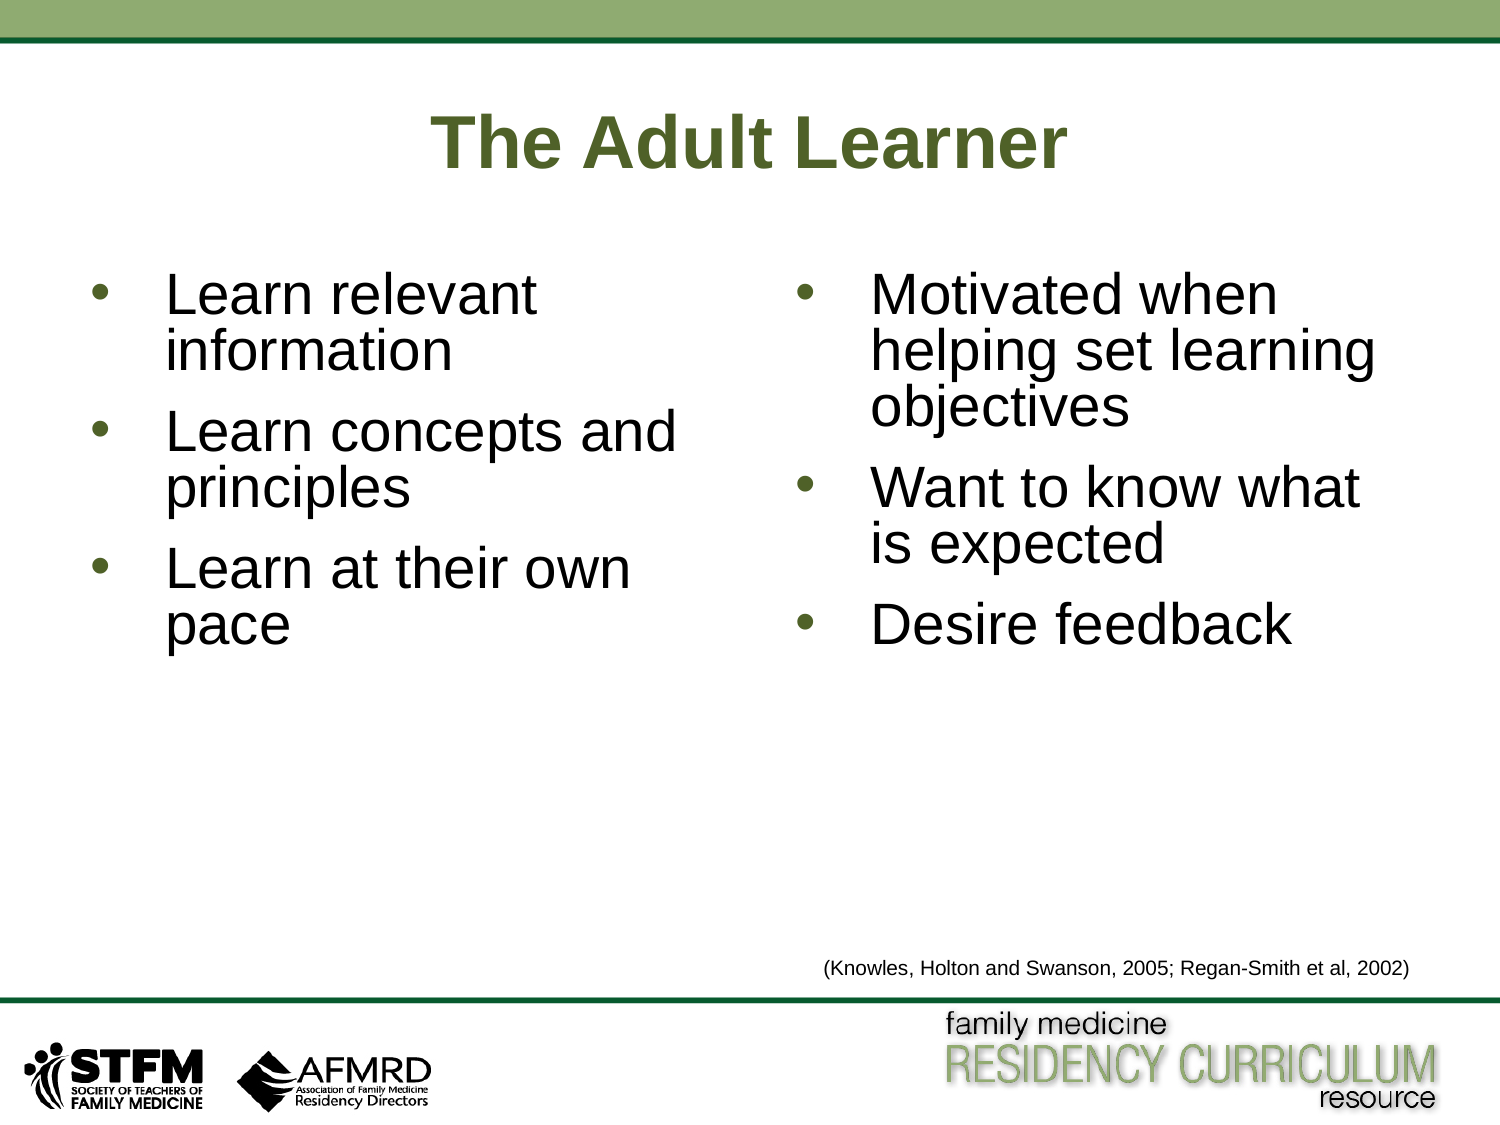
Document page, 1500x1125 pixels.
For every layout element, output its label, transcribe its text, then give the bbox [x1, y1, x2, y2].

picture [0, 0, 1500, 1125]
list Learn relevant information Learn concepts and principles Learn at their own pace [75, 262, 720, 909]
list Motivated when helping set learning objectives Want to know what is expected Desire feedback [780, 262, 1425, 909]
title The Adult Learner [75, 45, 1425, 233]
text_box (Knowles, Holton and Swanson, 2005; Regan-Smith et al, 2002) [755, 928, 1425, 988]
